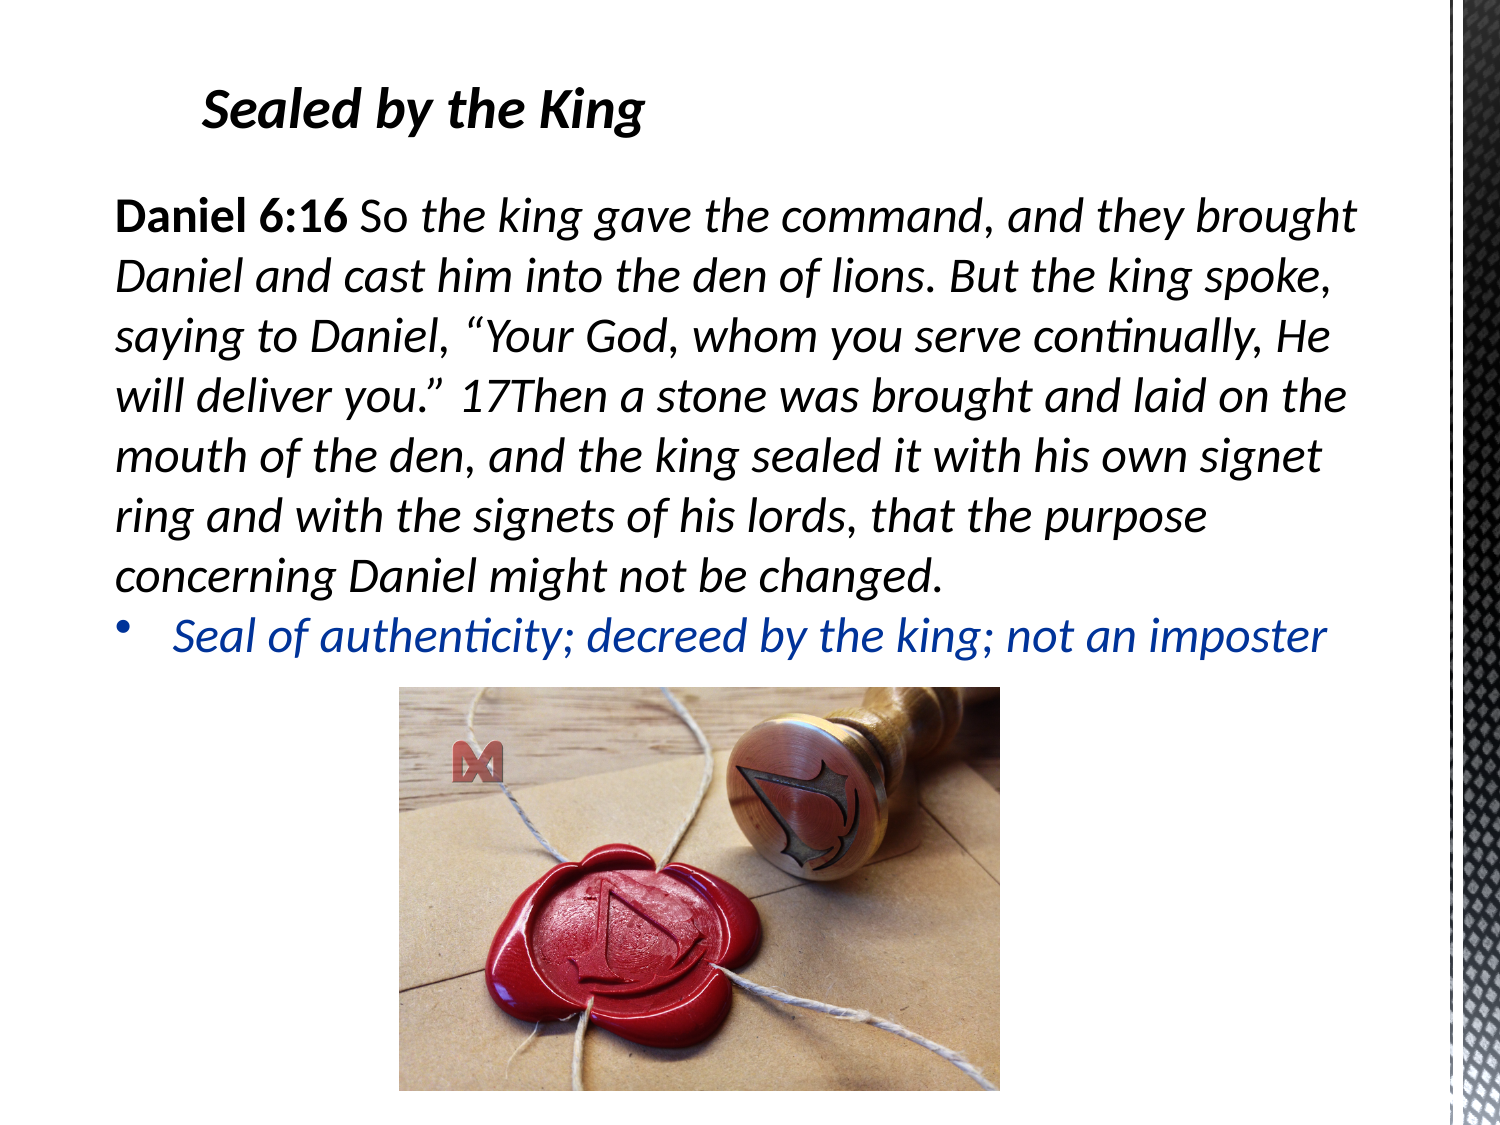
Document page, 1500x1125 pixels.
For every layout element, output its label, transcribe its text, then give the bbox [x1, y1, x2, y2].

picture [399, 687, 1001, 1091]
text_box Daniel 6:16 So the king gave the command, and they brought Daniel and cast him into the den of lions. But the king spoke, saying to Daniel, “Your God, whom you serve continually, He will deliver you.” 17Then a stone was brought and laid on the mouth of the den, and the king sealed it with his own signet ring and with the signets of his lords, that the purpose concerning Daniel might not be changed. Seal of authenticity; decreed by the king; not an imposter [99, 175, 1413, 731]
picture [1447, 0, 1500, 1125]
text_box Sealed by the King [187, 62, 1238, 148]
